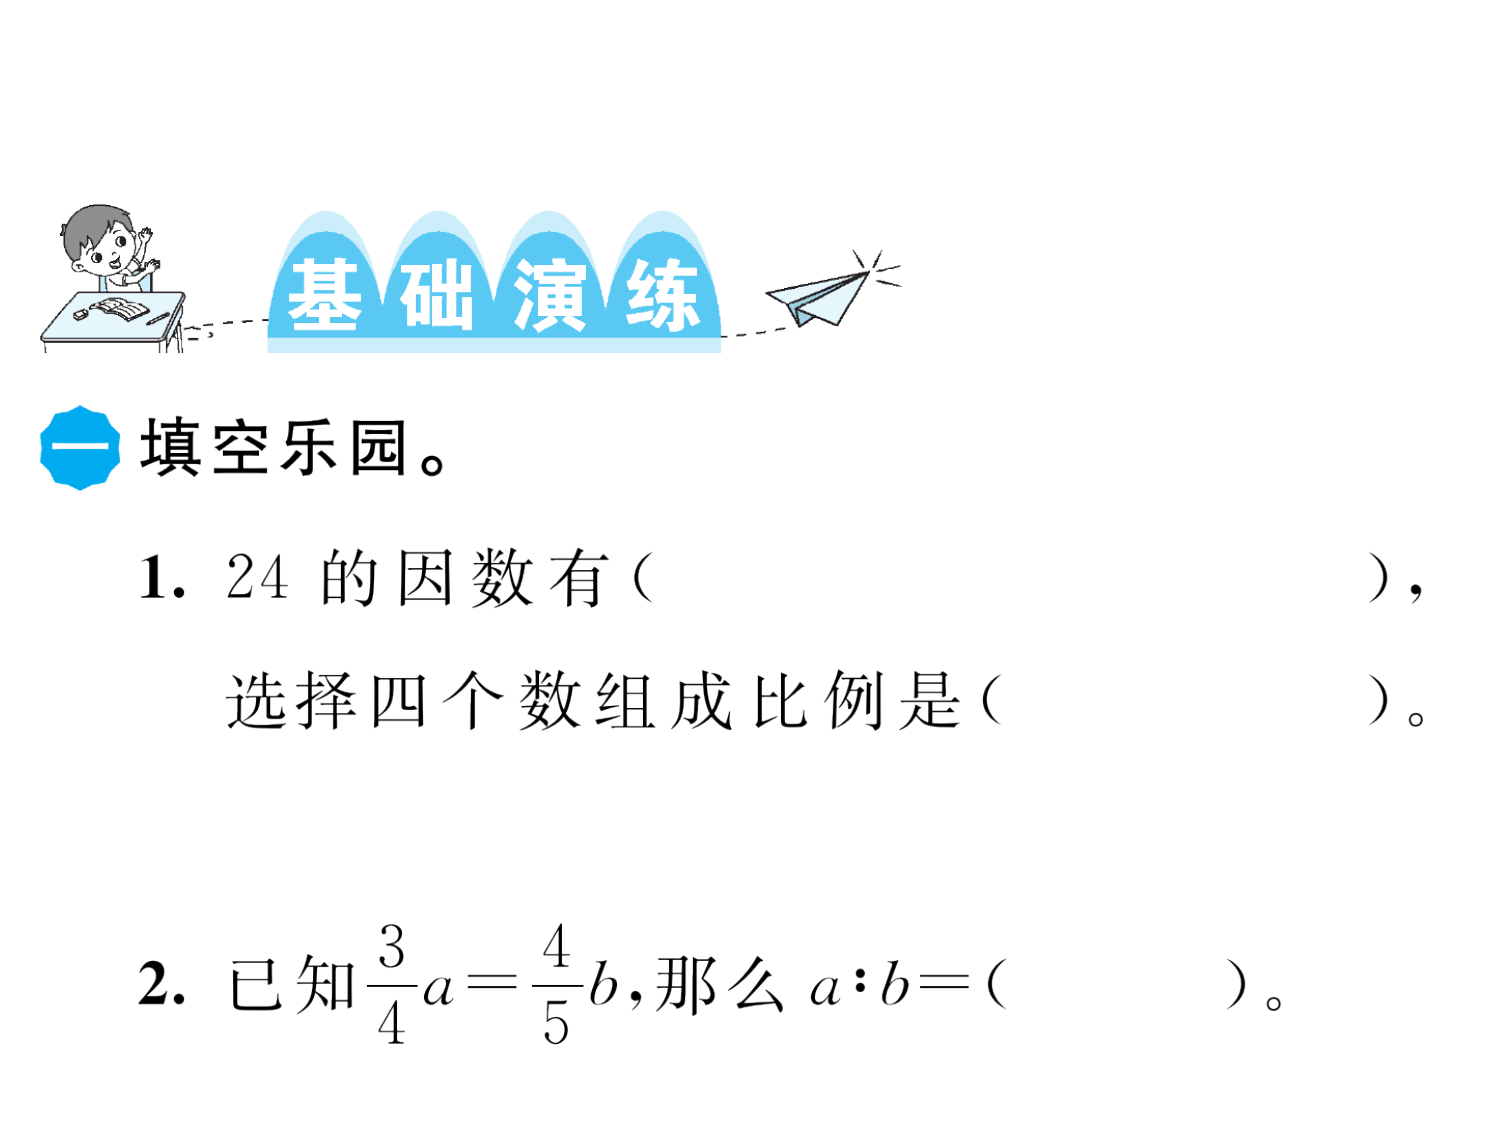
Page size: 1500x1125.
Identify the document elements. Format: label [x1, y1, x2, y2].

picture [35, 177, 1453, 1072]
